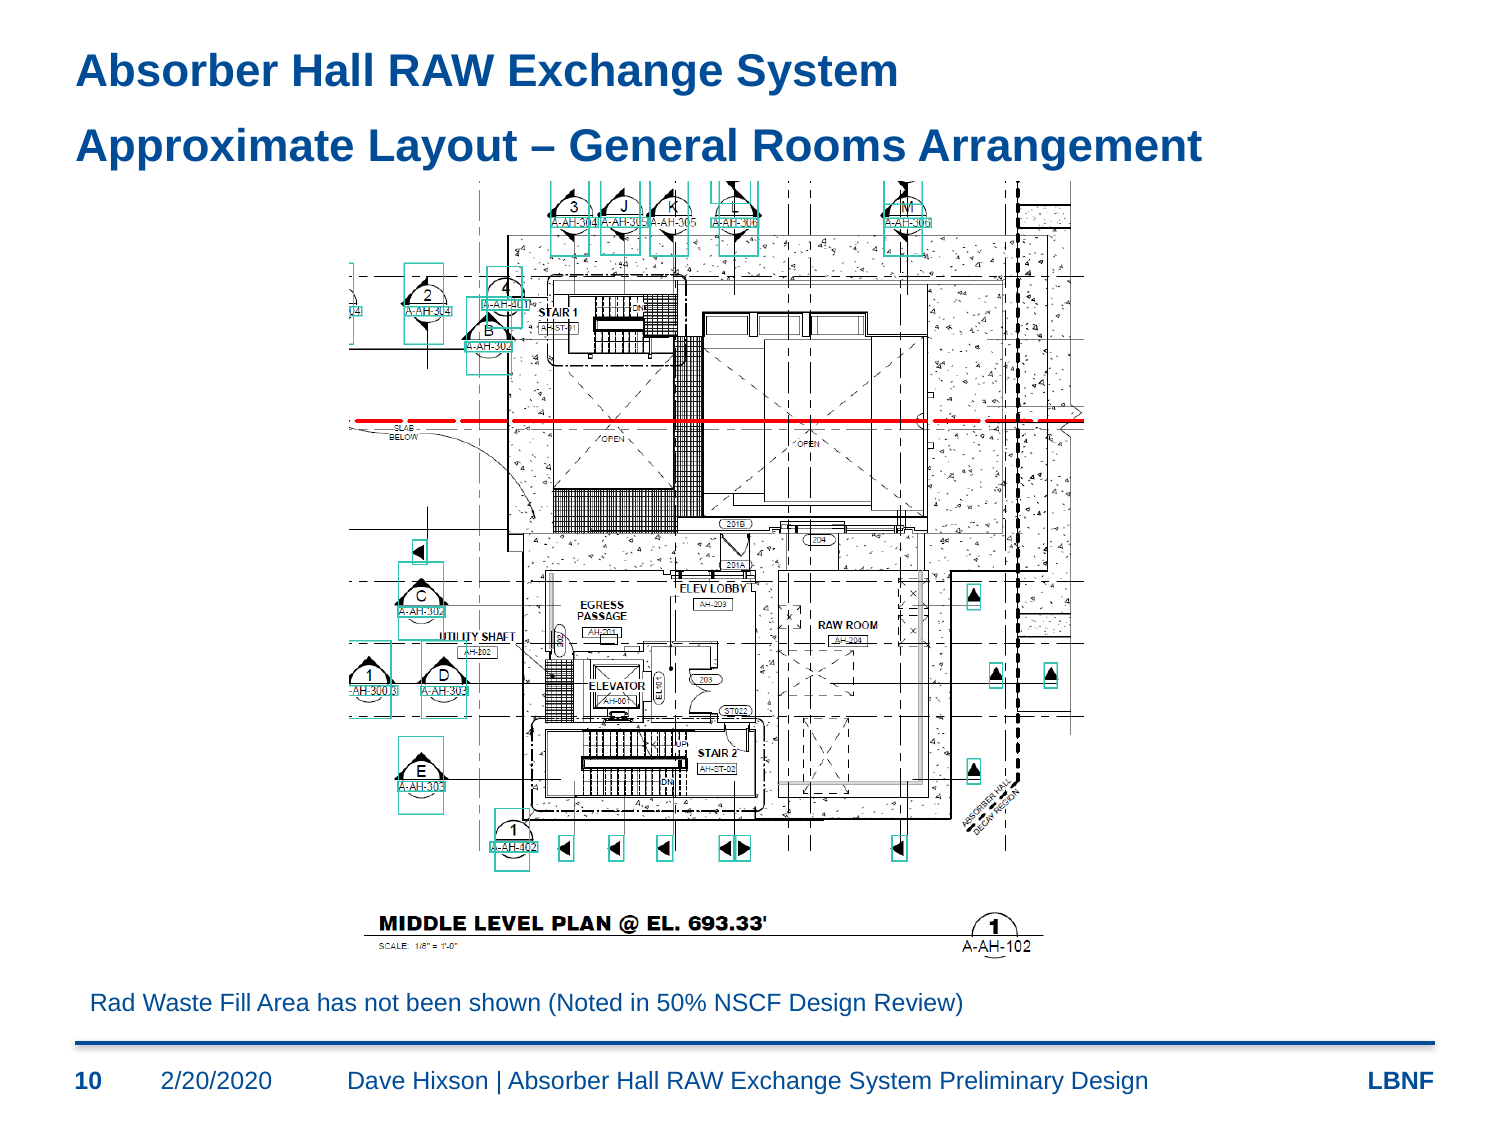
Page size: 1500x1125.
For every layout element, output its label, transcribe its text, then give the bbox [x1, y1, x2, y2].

slide_number 10 [74, 1064, 161, 1096]
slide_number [161, 1064, 347, 1096]
title Absorber Hall RAW Exchange System Approximate Layout – General Rooms Arrangement [75, 41, 1436, 165]
picture [349, 180, 1085, 967]
text_box Rad Waste Fill Area has not been shown (Noted in 50% NSCF Design Review) [74, 979, 1436, 1025]
footer Dave Hixson | Absorber Hall RAW Exchange System Preliminary Design [347, 1064, 1269, 1096]
